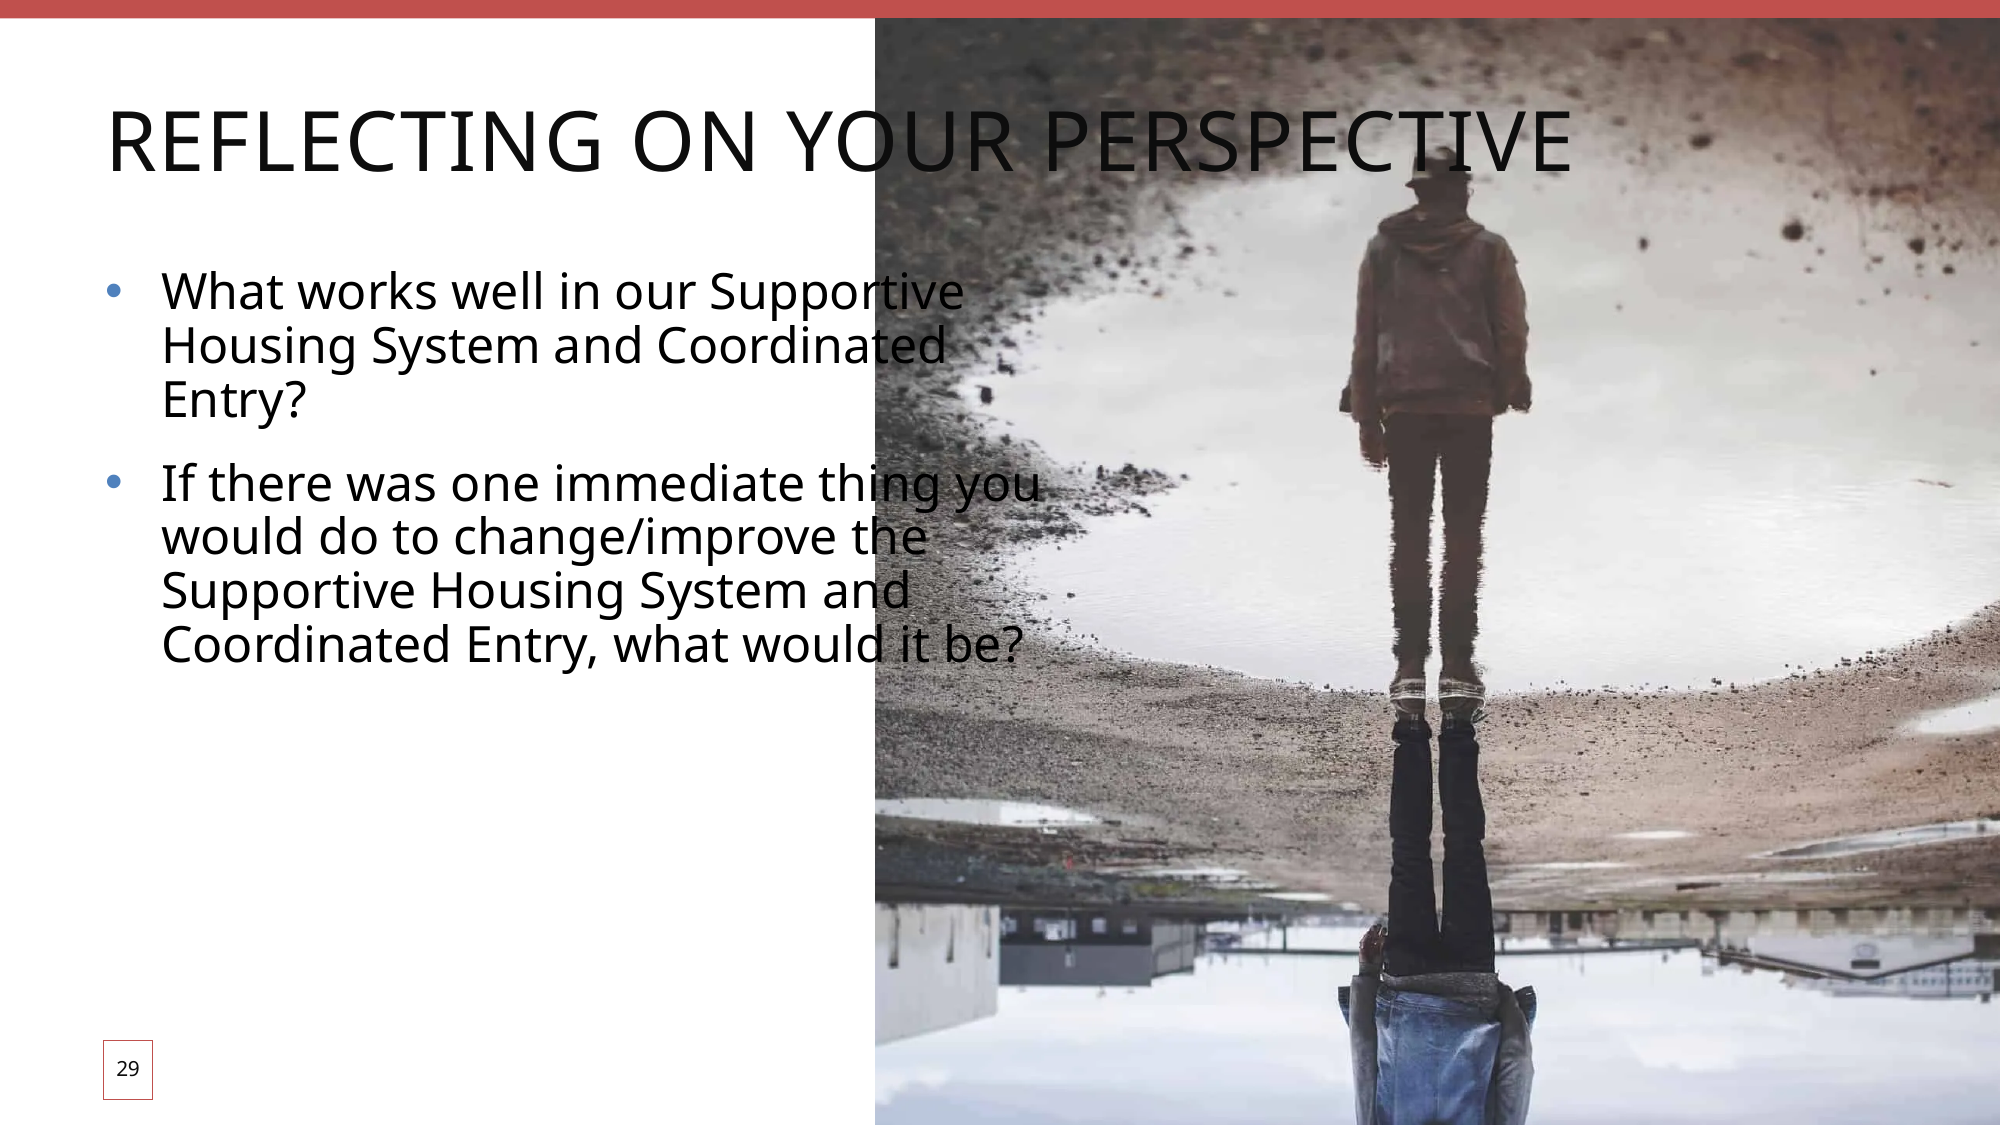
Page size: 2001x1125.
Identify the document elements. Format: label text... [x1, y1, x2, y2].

title Reflecting on your perspective [90, 80, 867, 197]
list What works well in our Supportive Housing System and Coordinated Entry? If there was one immediate thing you would do to change/improve the Supportive Housing System and Coordinated Entry, what would it be? [90, 259, 867, 1038]
slide_number 29 [103, 1040, 153, 1100]
picture [874, 18, 2000, 1125]
